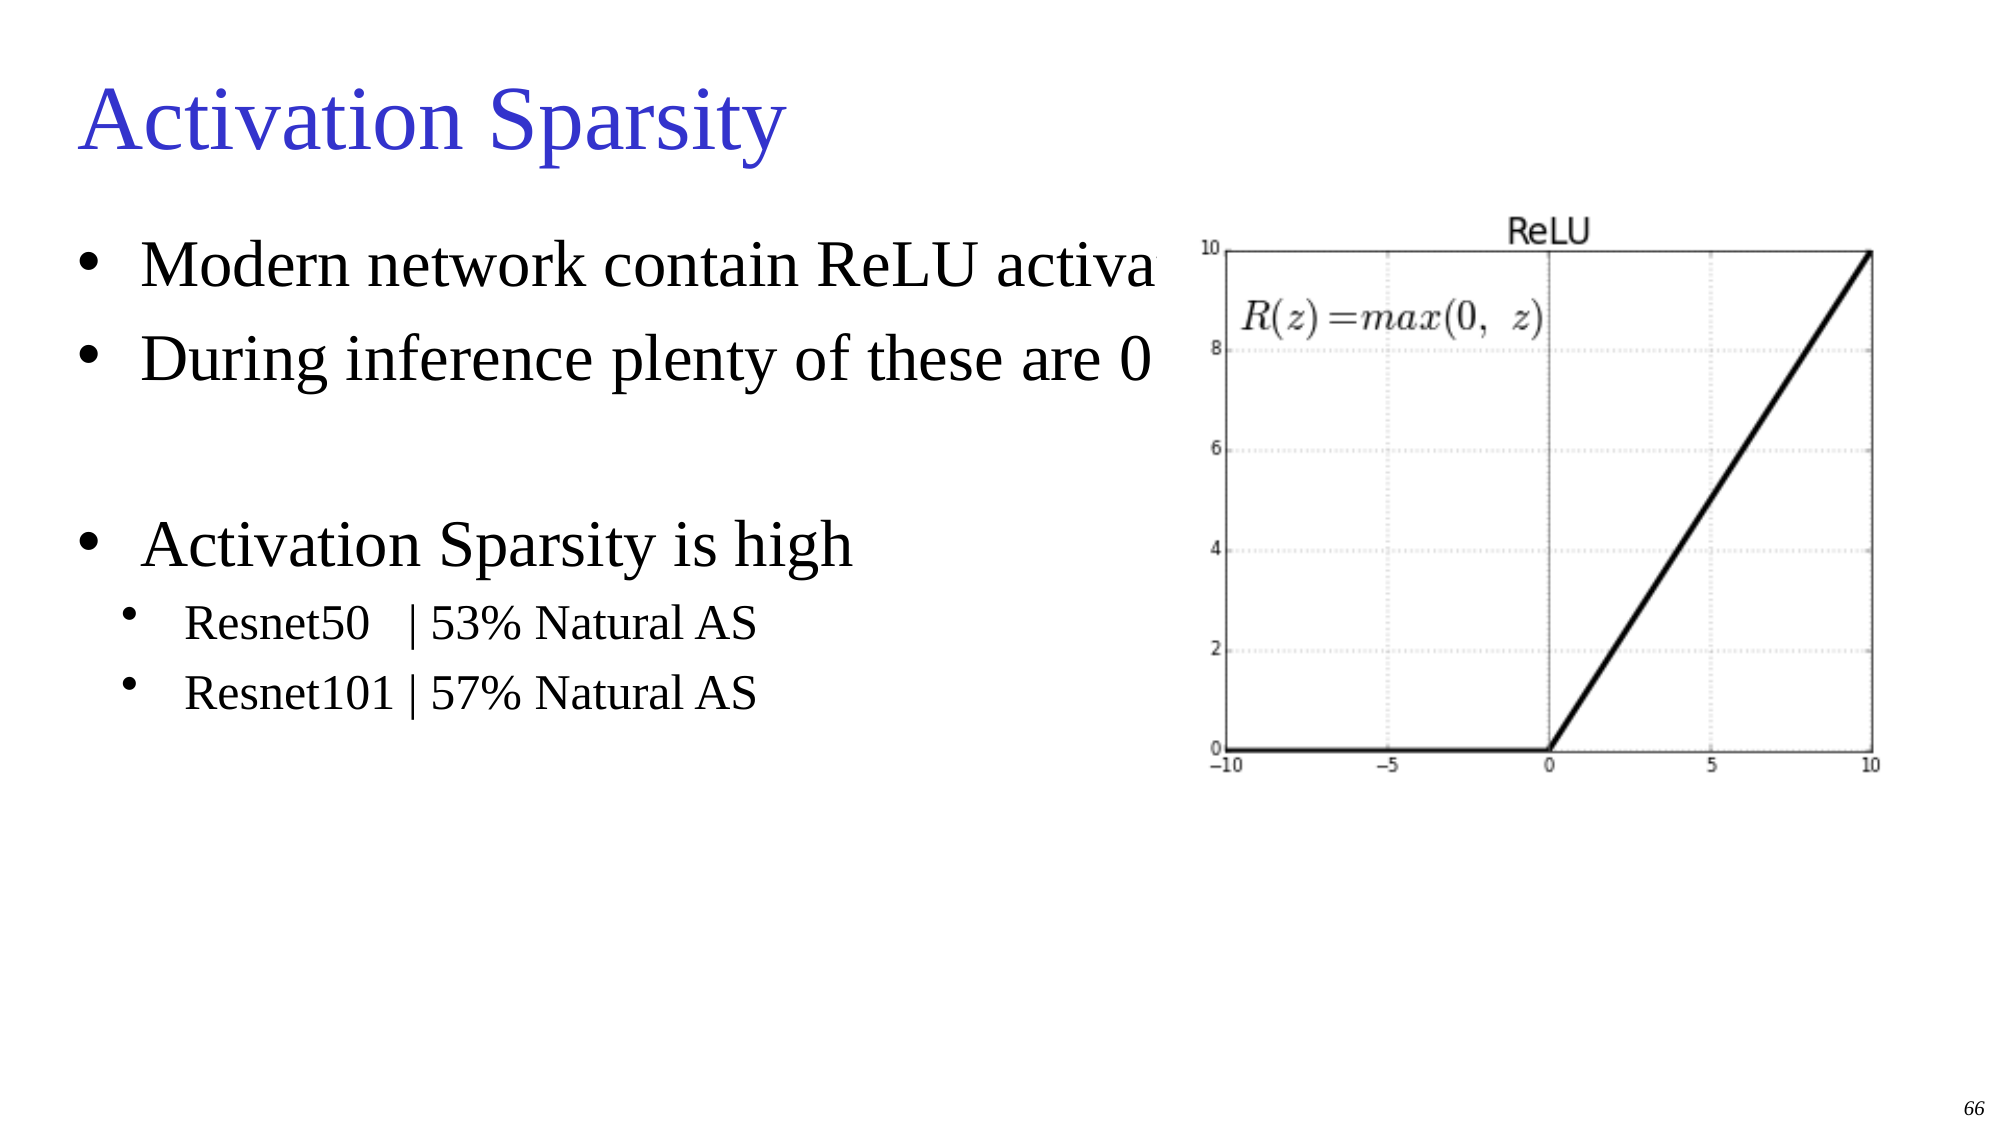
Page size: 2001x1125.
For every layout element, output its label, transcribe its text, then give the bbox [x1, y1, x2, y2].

slide_number 66 [1583, 1087, 2000, 1125]
picture [1156, 205, 1901, 785]
title Activation Sparsity [62, 37, 1934, 188]
list Modern network contain ReLU activations During inference plenty of these are 0 Activation Sparsity is high Resnet50 | 53% Natural AS Resnet101 | 57% Natural AS [62, 212, 1934, 1063]
